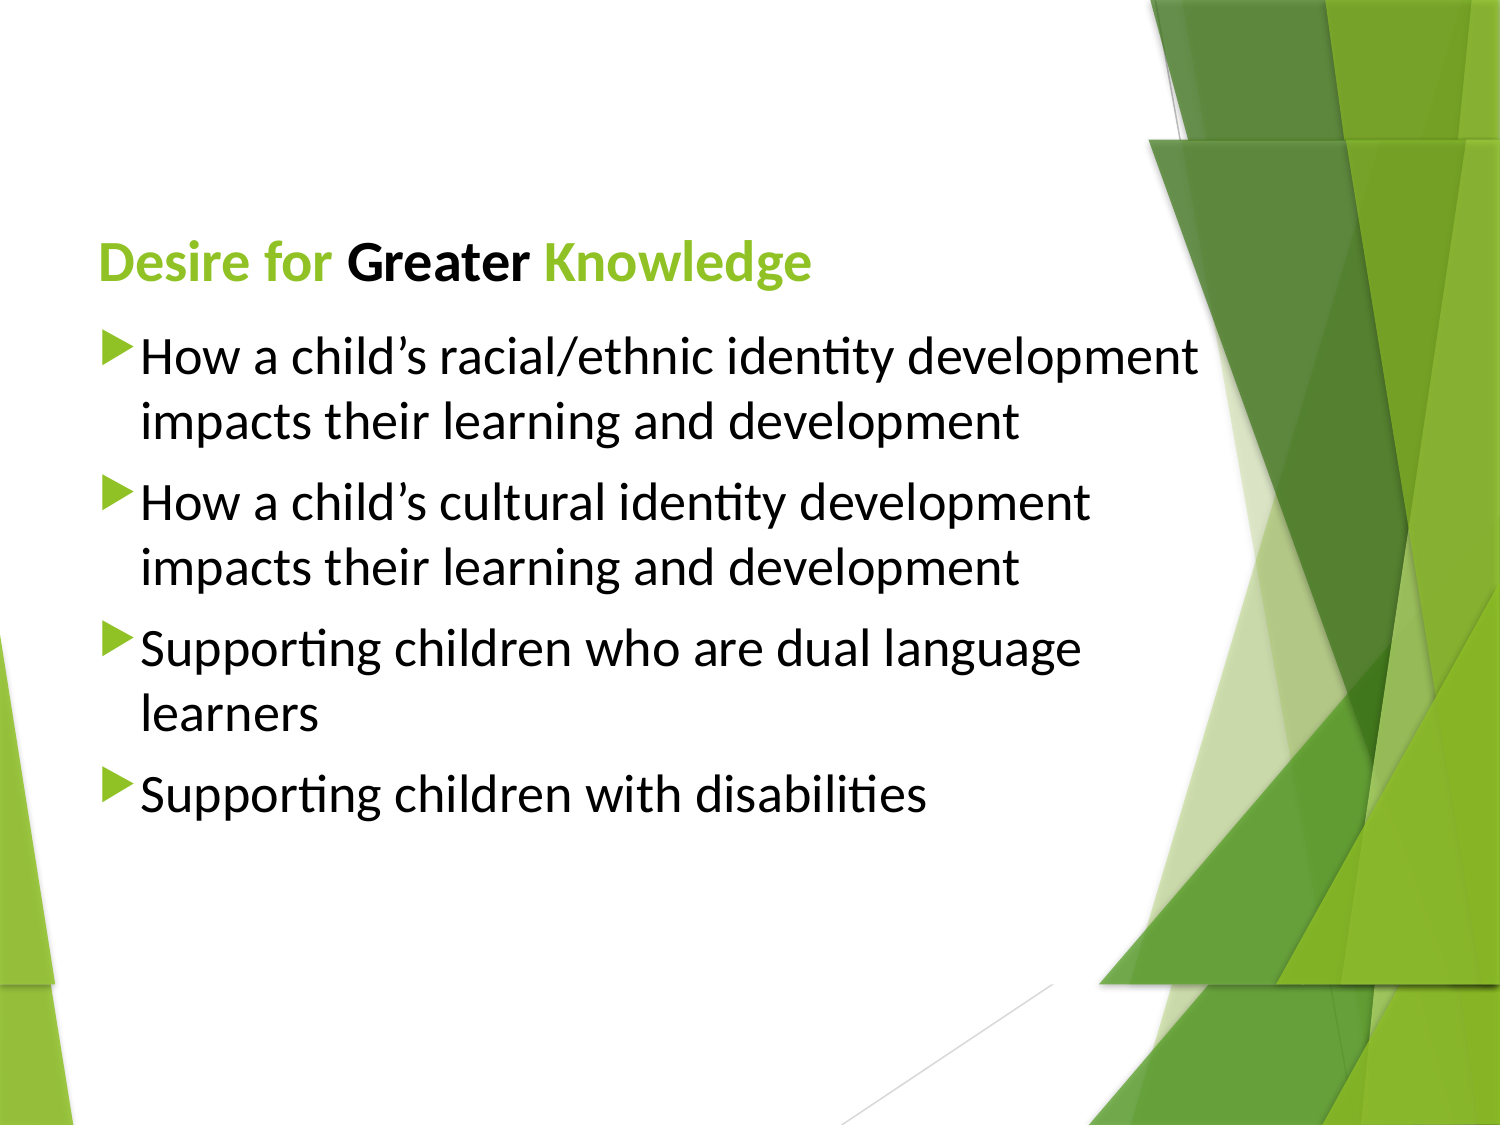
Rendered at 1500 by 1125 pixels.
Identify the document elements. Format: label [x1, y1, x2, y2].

text_box [0, 139, 1500, 985]
